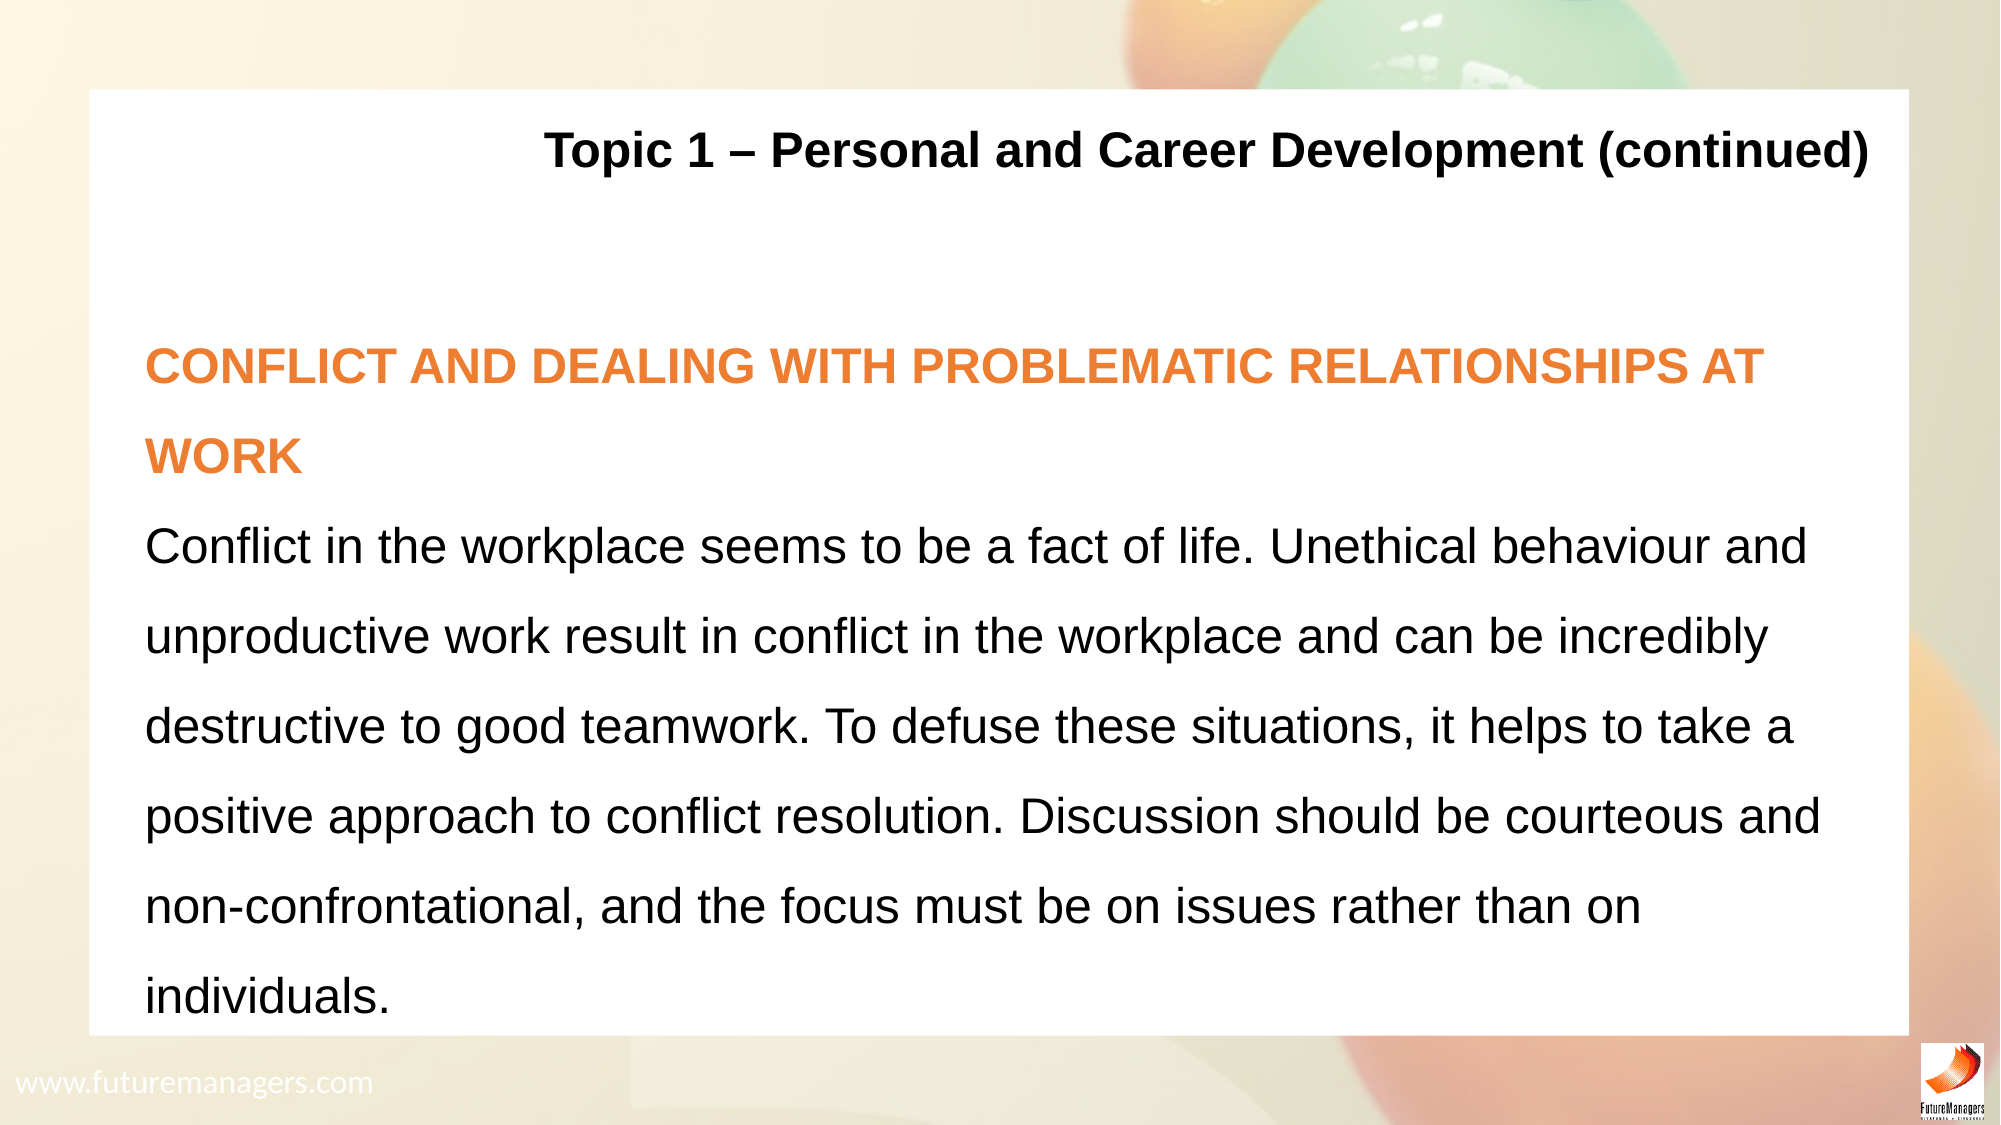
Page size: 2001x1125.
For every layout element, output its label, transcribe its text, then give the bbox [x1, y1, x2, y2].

text_box [88, 88, 1910, 1037]
text_box Topic 1 – Personal and Career Development (continued) [109, 109, 1886, 185]
picture [1921, 1043, 1984, 1120]
text_box CONFLICT AND DEALING WITH PROBLEMATIC RELATIONSHIPS AT WORK Conflict in the workplace seems to be a fact of life. Unethical behaviour and unproductive work result in conflict in the workplace and can be incredibly destructive to good teamwork. To defuse these situations, it helps to take a positive approach to conflict resolution. Discussion should be courteous and non-confrontational, and the focus must be on issues rather than on individuals. [130, 295, 1869, 1031]
text_box www.futuremanagers.com [0, 1052, 1447, 1108]
